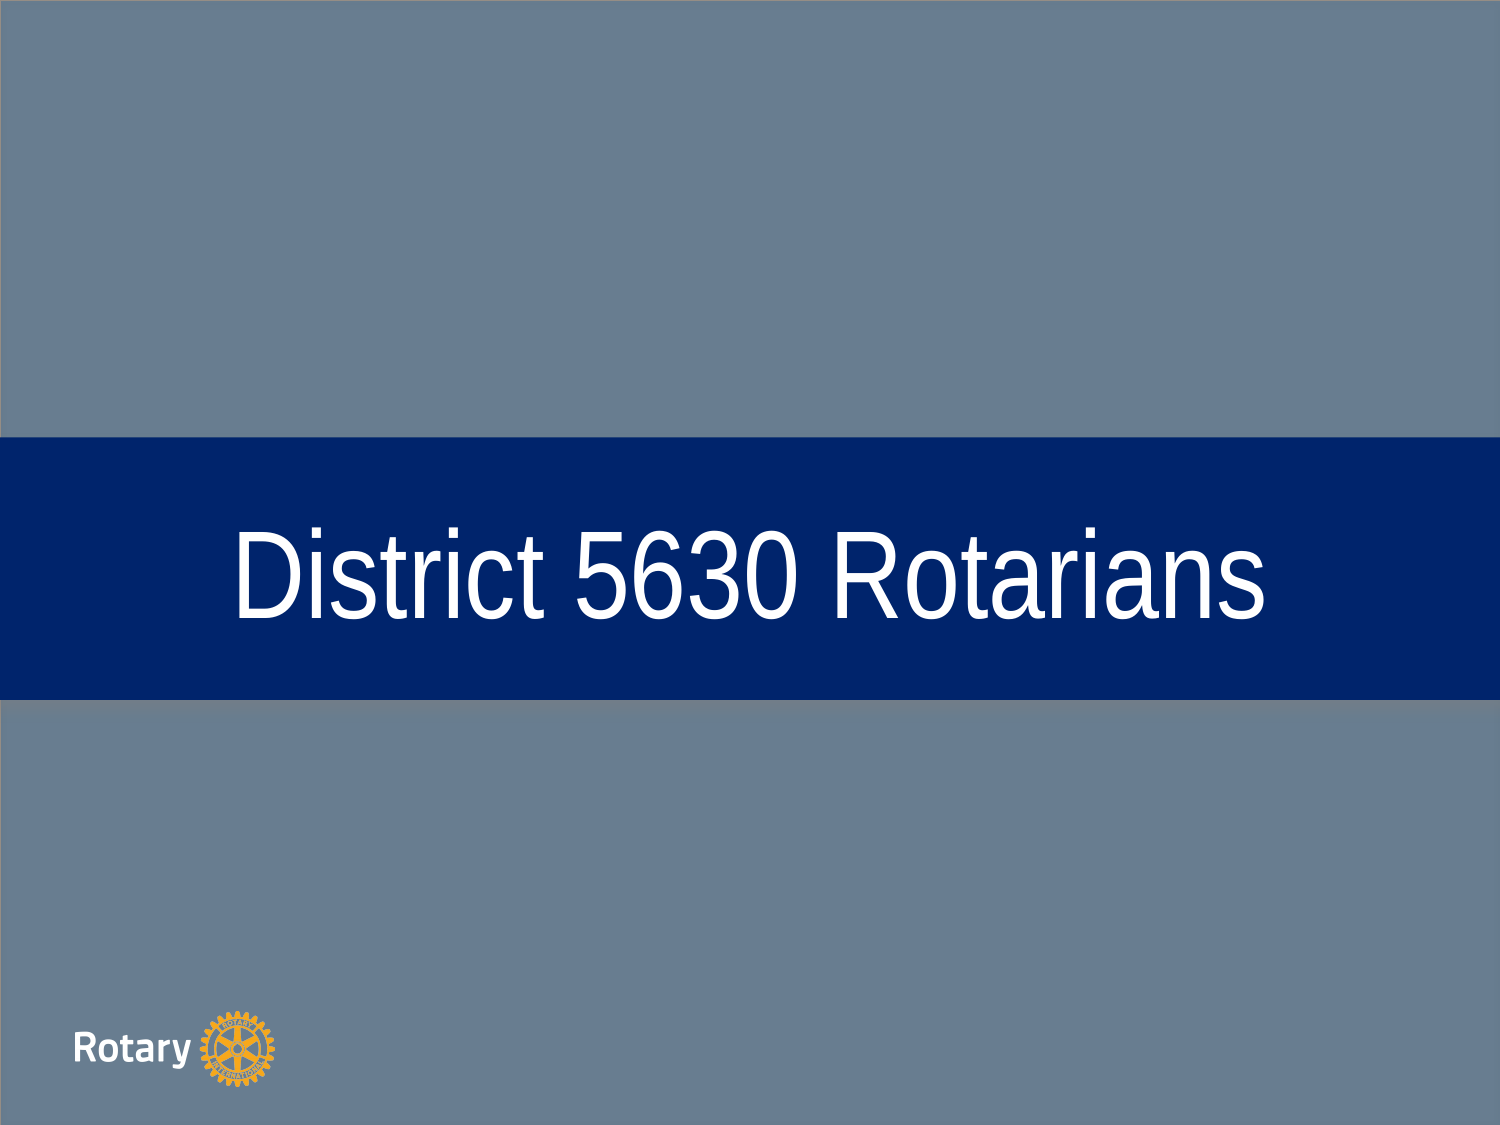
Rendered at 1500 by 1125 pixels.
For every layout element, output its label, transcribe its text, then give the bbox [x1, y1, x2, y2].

picture [75, 1011, 275, 1087]
title District 5630 Rotarians [0, 437, 1500, 700]
